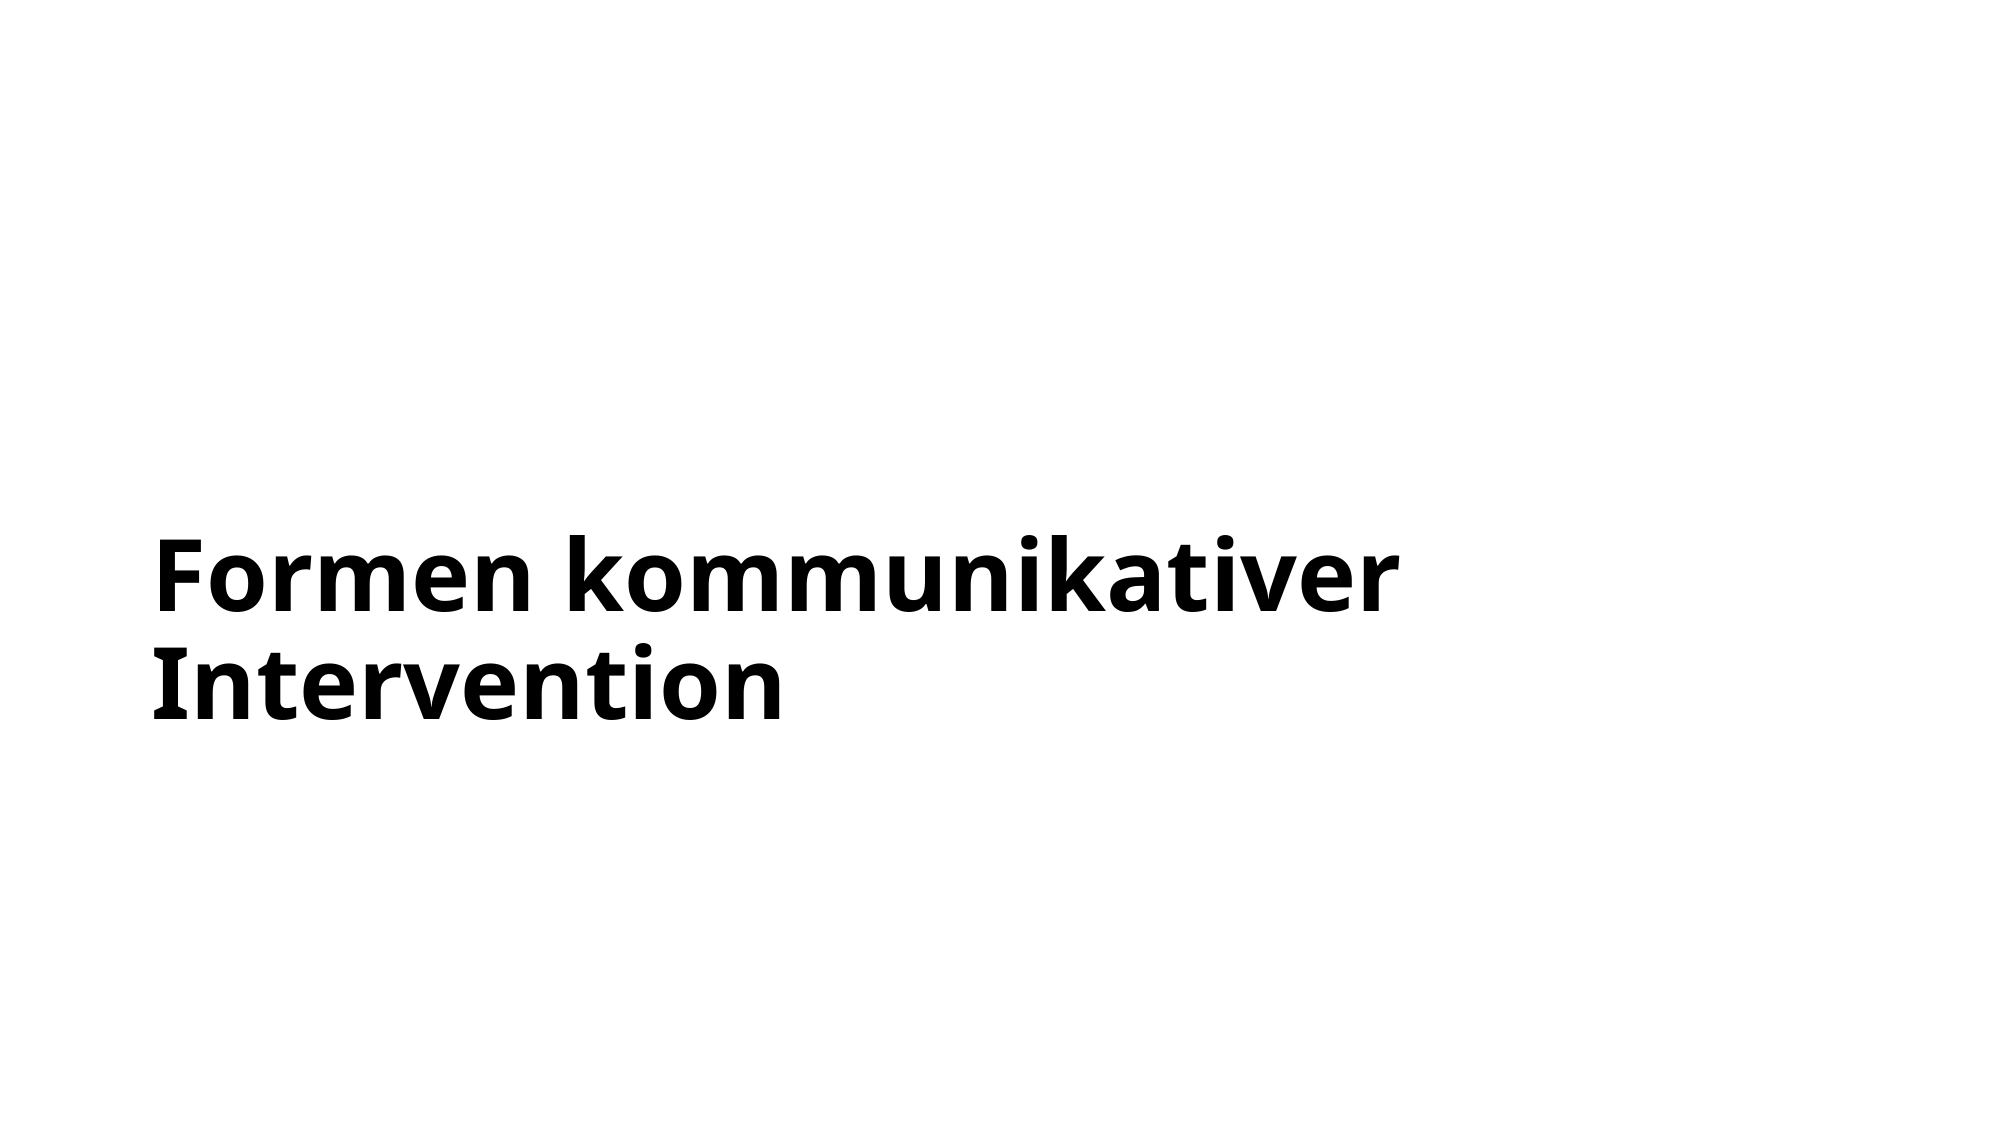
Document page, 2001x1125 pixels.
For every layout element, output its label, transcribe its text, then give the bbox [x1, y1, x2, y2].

title Formen kommunikativer Intervention [136, 280, 1862, 749]
